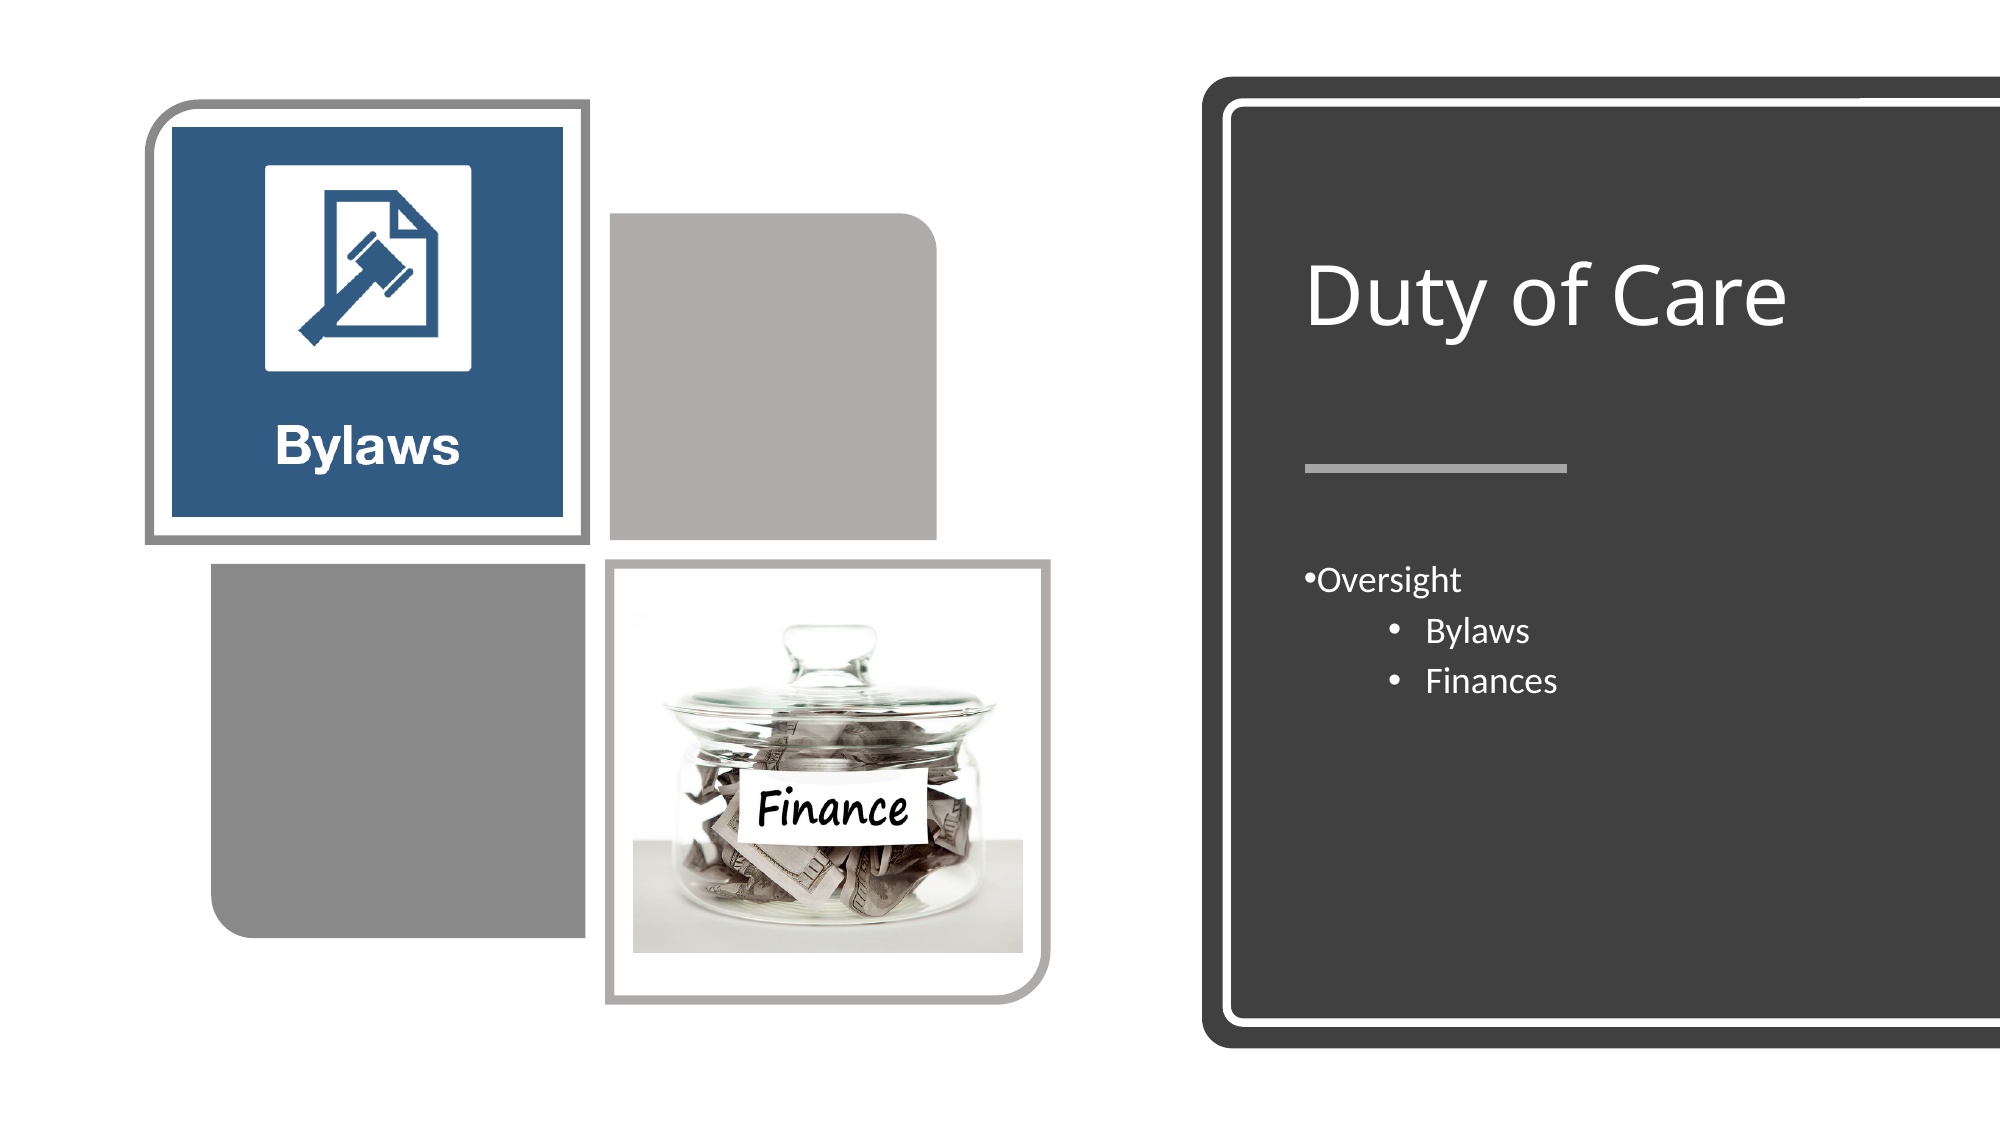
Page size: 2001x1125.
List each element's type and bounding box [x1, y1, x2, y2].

text_box [608, 212, 938, 542]
text_box [210, 562, 587, 940]
text_box [1200, 75, 2000, 1050]
picture [172, 127, 563, 517]
text_box [608, 562, 1047, 1002]
text_box [148, 103, 587, 542]
text_box [1225, 101, 2000, 1024]
picture [632, 611, 1023, 953]
